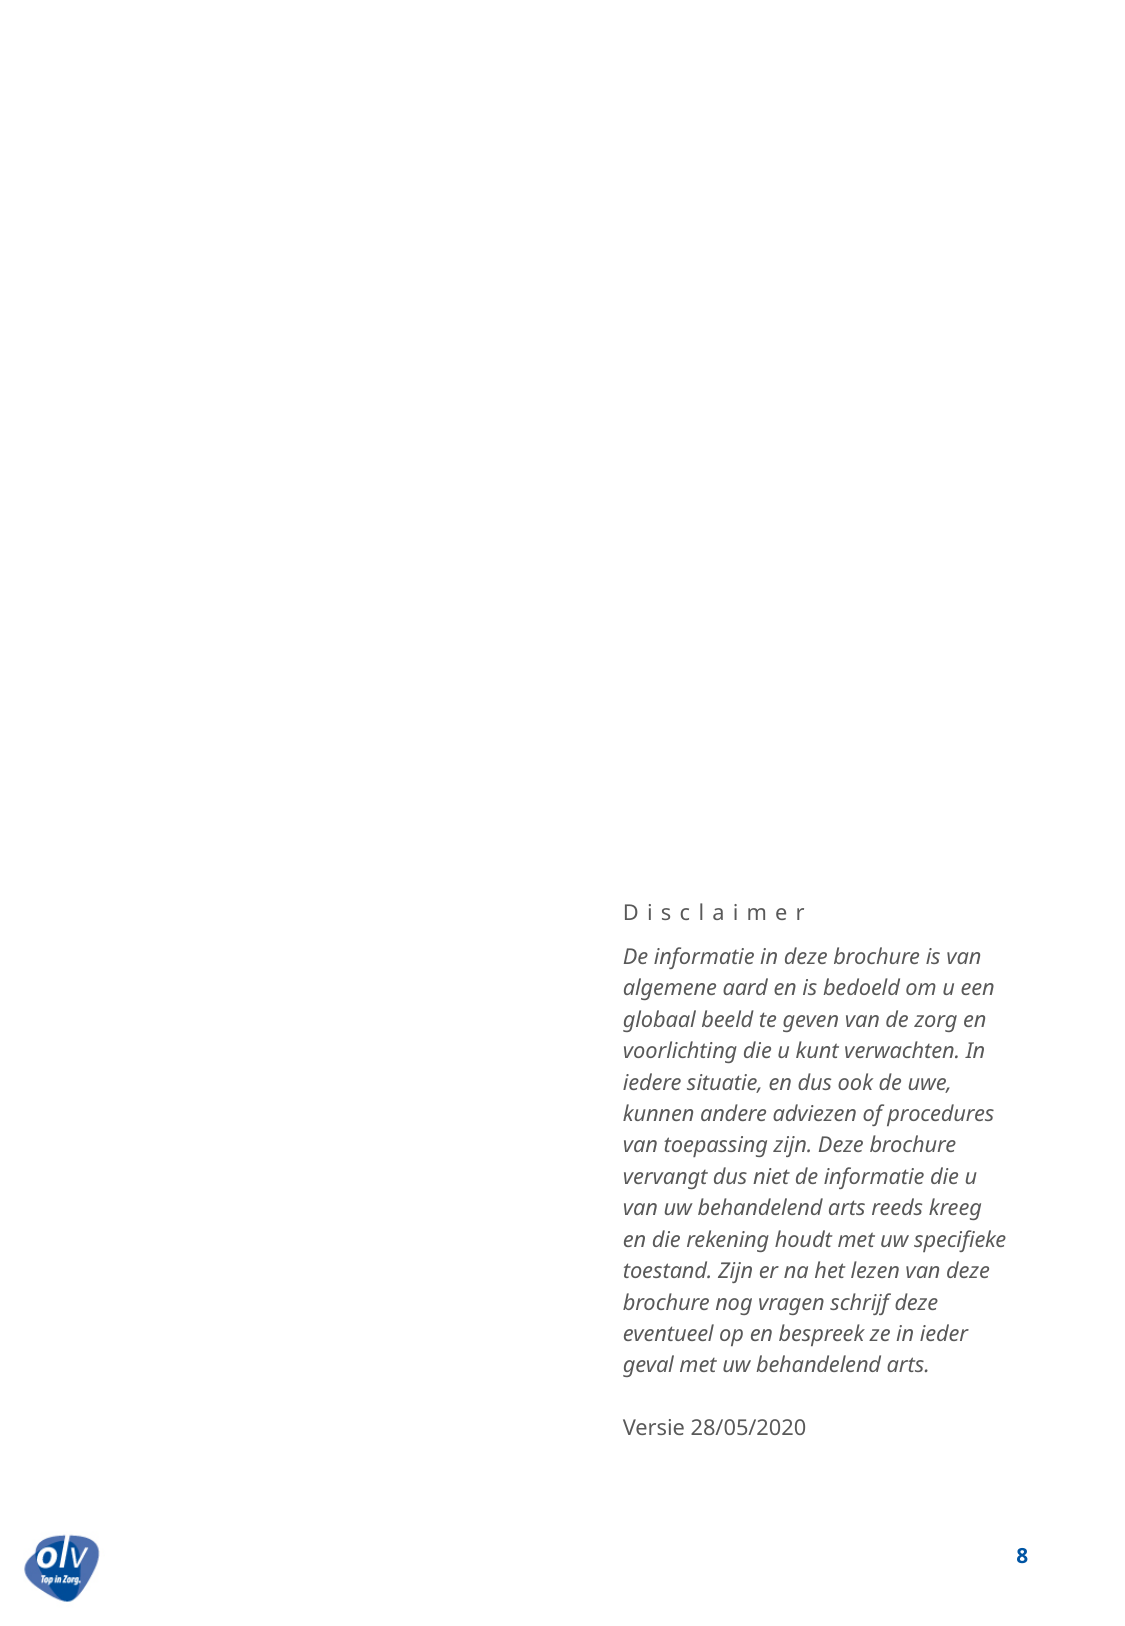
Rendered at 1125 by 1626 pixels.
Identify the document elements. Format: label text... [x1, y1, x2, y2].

picture [15, 1523, 109, 1609]
text_box 8 [944, 1535, 1100, 1579]
text_box Disclaimer De informatie in deze brochure is van algemene aard en is bedoeld om u een globaal beeld te geven van de zorg en voorlichting die u kunt verwachten. In iedere situatie, en dus ook de uwe, kunnen andere adviezen of procedures van toepassing zijn. Deze brochure vervangt dus niet de informatie die u van uw behandelend arts reeds kreeg en die rekening houdt met uw specifieke toestand. Zijn er na het lezen van deze brochure nog vragen schrijf deze eventueel op en bespreek ze in ieder geval met uw behandelend arts. Versie 28/05/2020 [608, 847, 1022, 1479]
